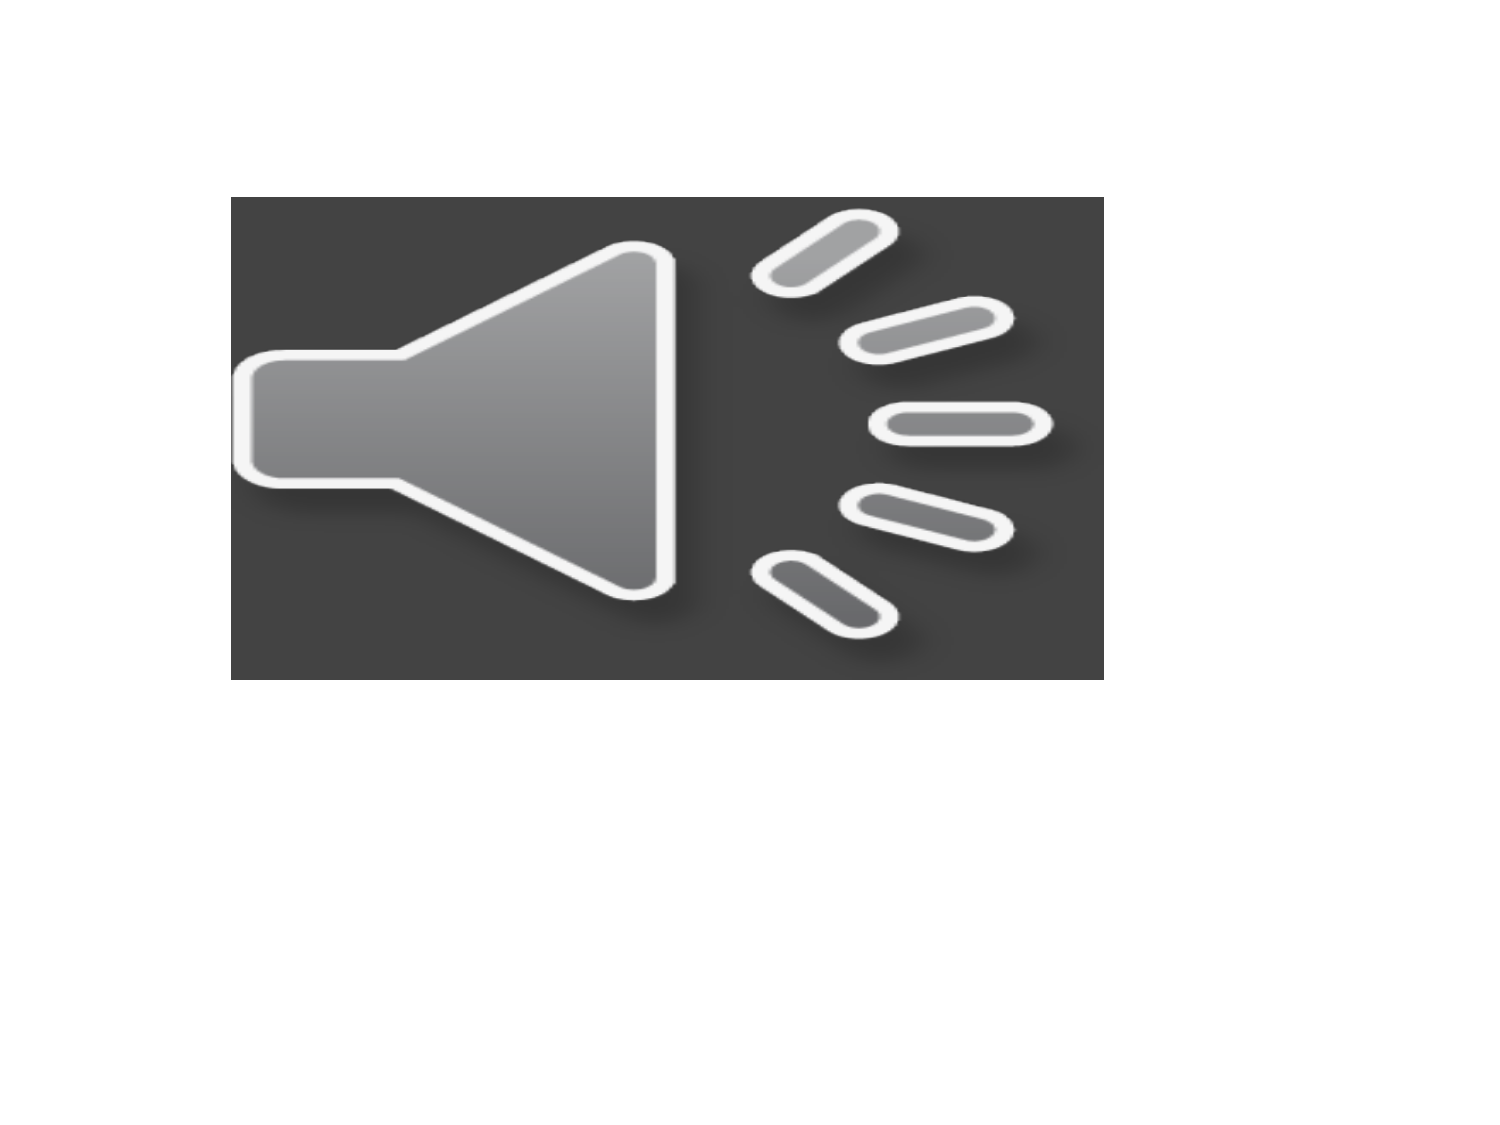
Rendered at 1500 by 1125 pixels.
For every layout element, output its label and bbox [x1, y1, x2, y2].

picture [229, 196, 1105, 681]
